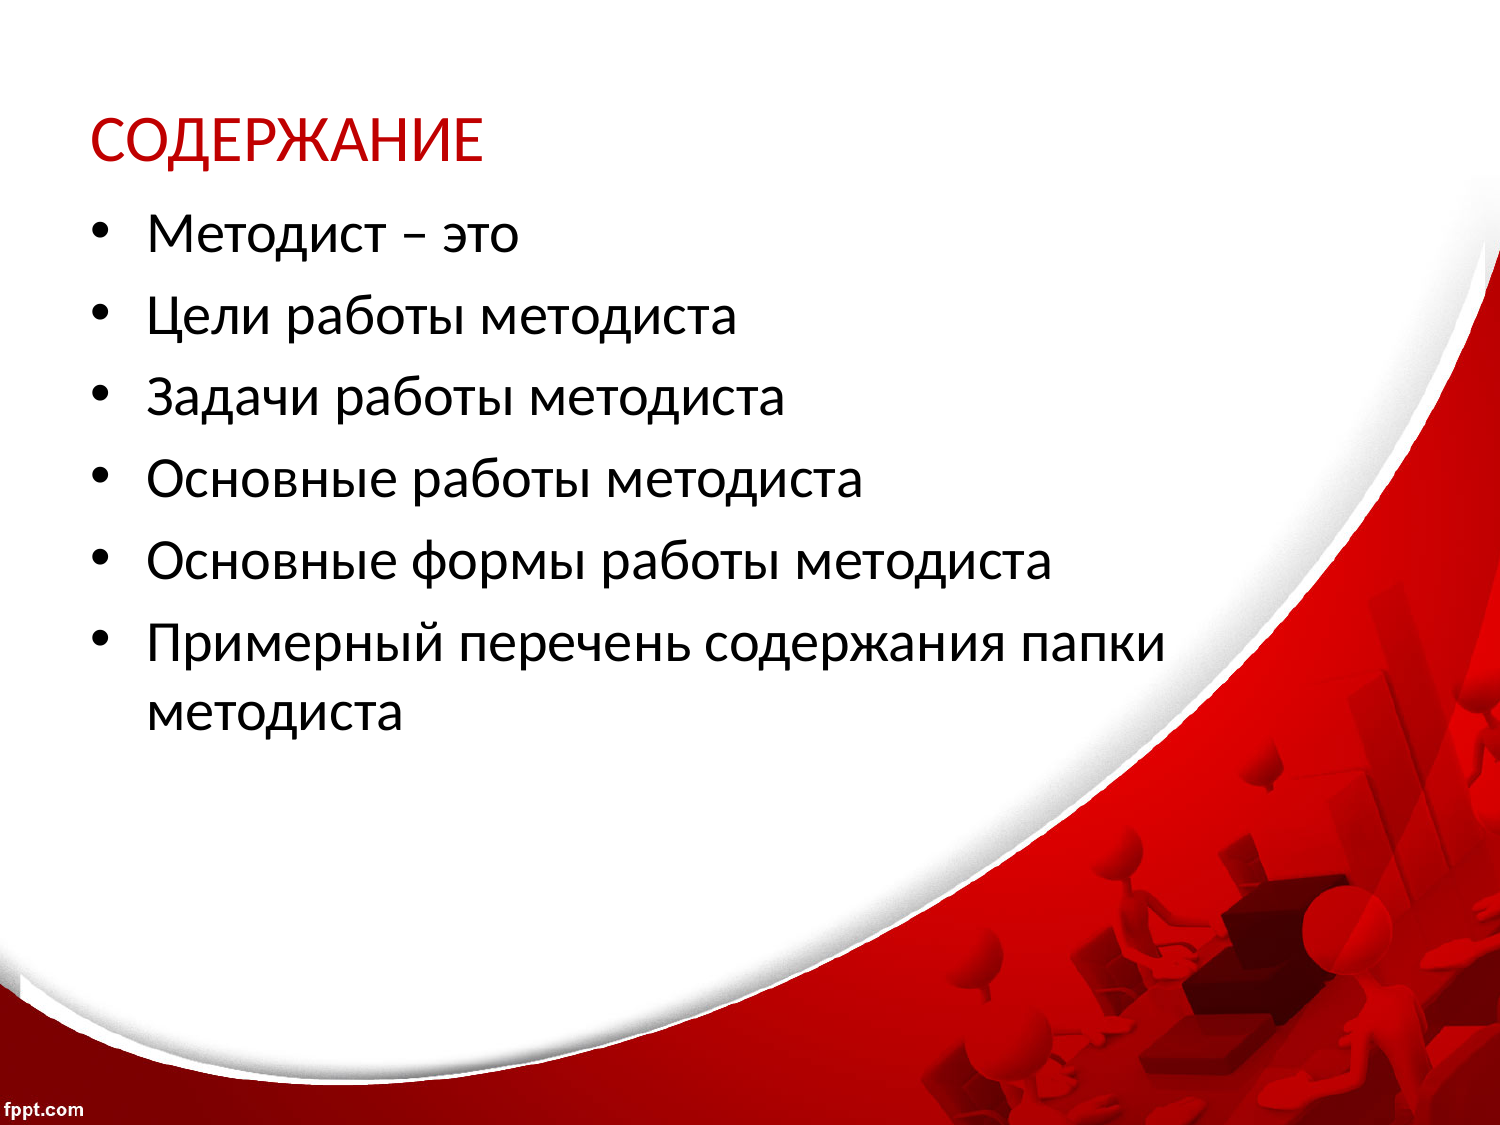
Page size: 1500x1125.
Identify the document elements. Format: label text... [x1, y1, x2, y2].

title СОДЕРЖАНИЕ [75, 86, 1425, 183]
picture [0, 0, 1500, 1125]
list Методист – это Цели работы методиста Задачи работы методиста Основные работы методиста Основные формы работы методиста Примерный перечень содержания папки методиста [75, 186, 1425, 930]
